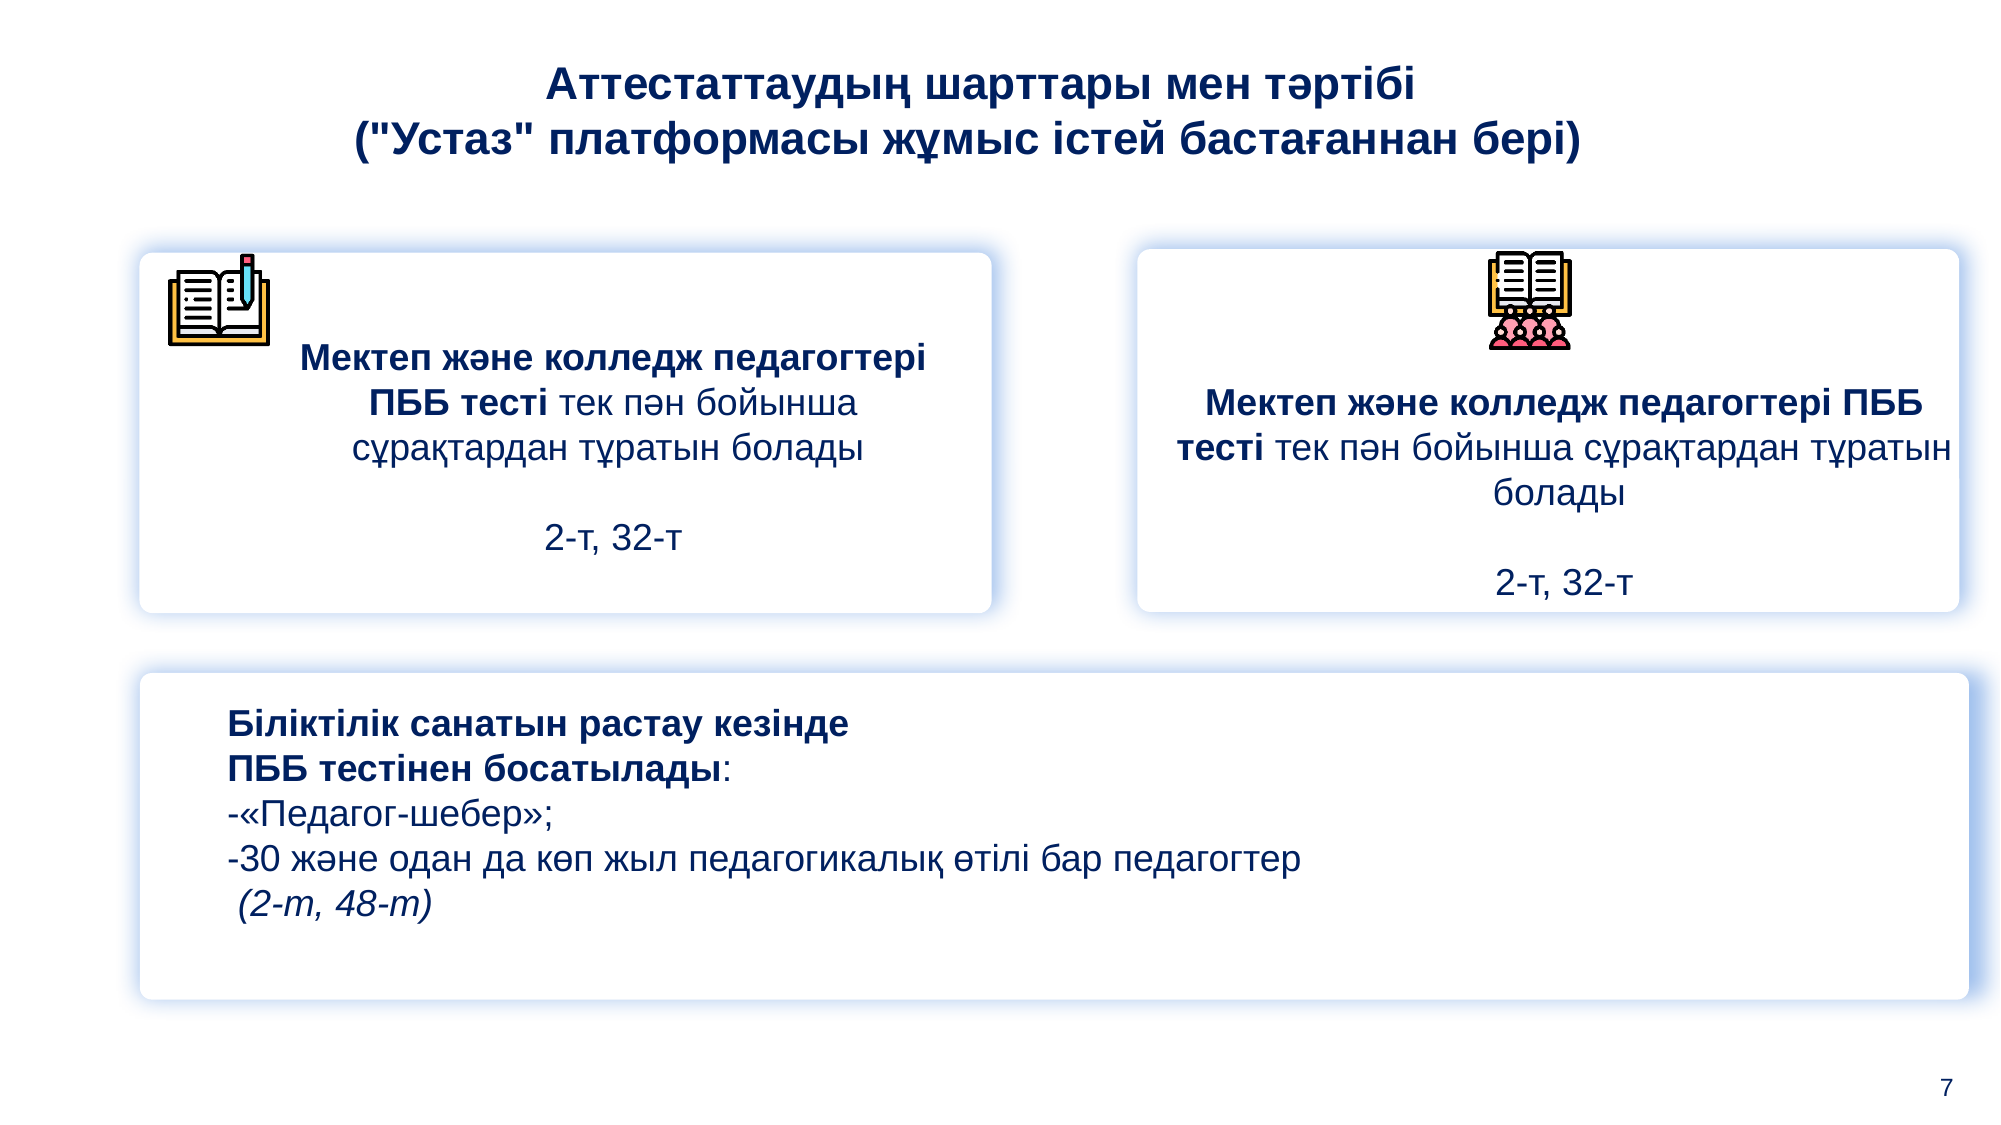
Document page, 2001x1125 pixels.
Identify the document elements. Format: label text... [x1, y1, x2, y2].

text_box [138, 251, 993, 615]
text_box Біліктілік санатын растау кезінде ПББ тестінен босатылады: -«Педагог-шебер»; -30 және одан да көп жыл педагогикалық өтілі бар педагогтер (2-т, 48-т) [212, 691, 1530, 977]
picture [1480, 251, 1579, 350]
slide_number 7 [1518, 1057, 1969, 1117]
text_box [1136, 248, 1961, 280]
text_box Мектеп және колледж педагогтері ПББ тесті тек пән бойынша сұрақтардан тұратын болады 2-т, 32-т [1010, 280, 1969, 656]
text_box [138, 671, 1970, 1001]
text_box Аттестаттаудың шарттары мен тәртібі ("Устаз" платформасы жұмыс істей бастағаннан бері) [5, 46, 1971, 171]
picture [167, 248, 270, 351]
text_box Мектеп және колледж педагогтері ПББ тесті тек пән бойынша сұрақтардан тұратын болады 2-т, 32-т [257, 325, 969, 611]
